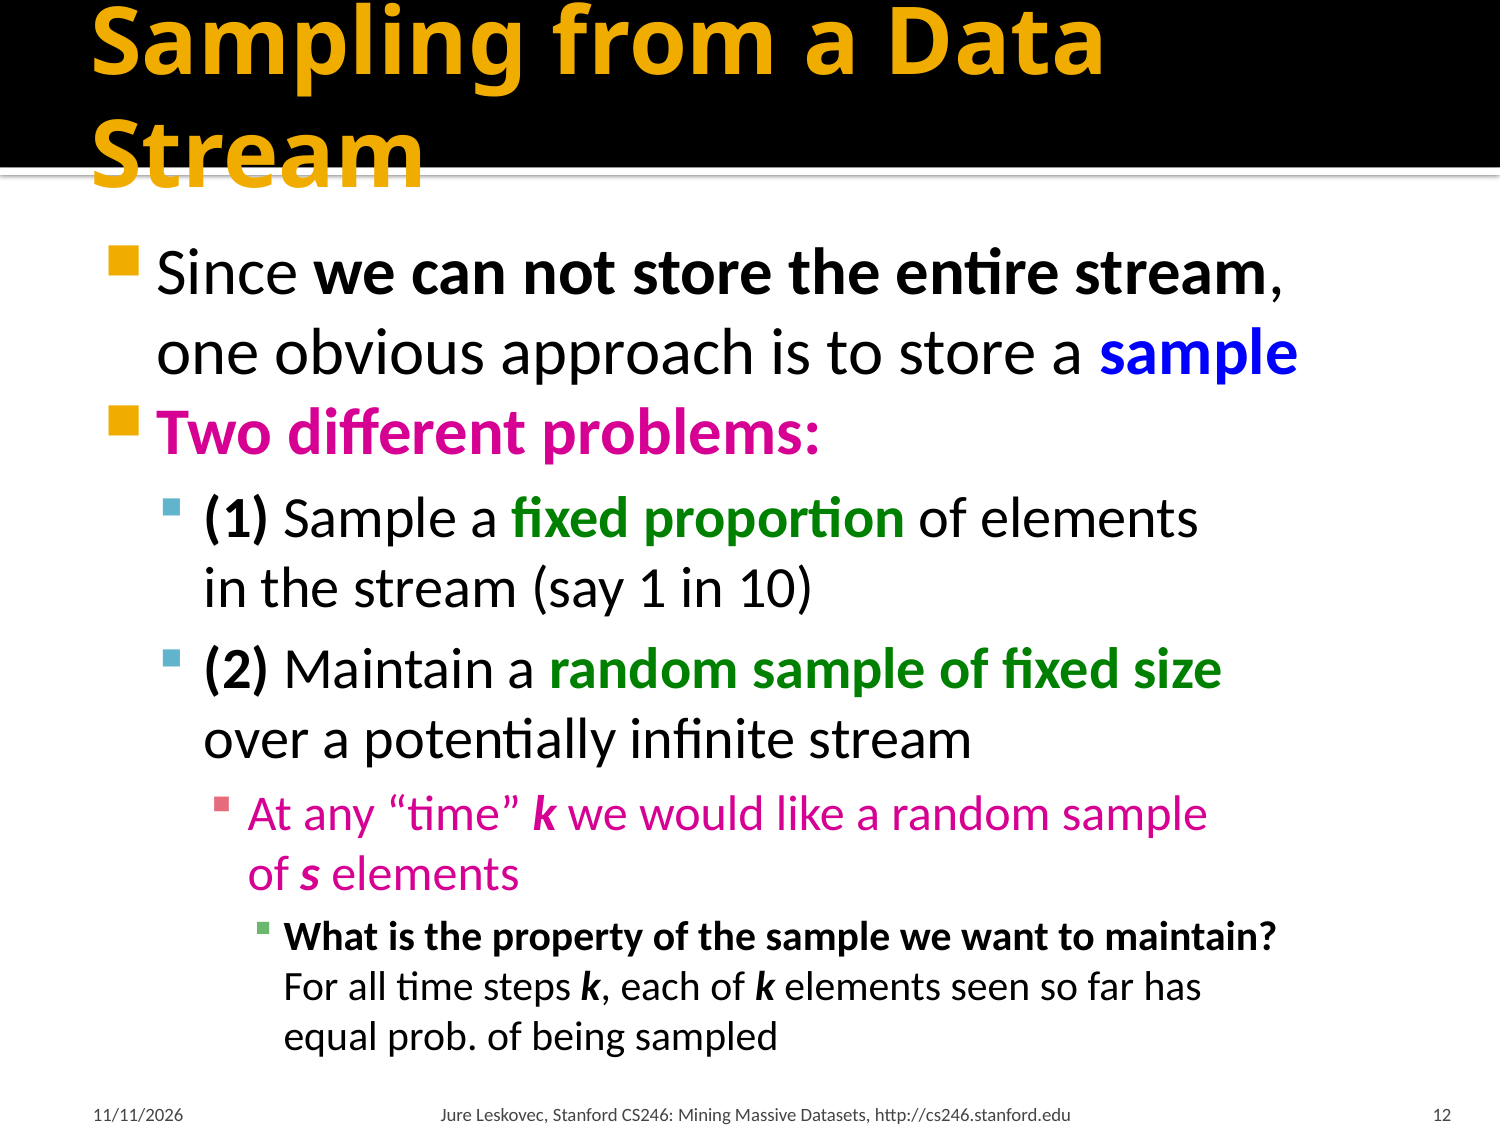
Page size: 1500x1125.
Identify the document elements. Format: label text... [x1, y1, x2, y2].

footer Jure Leskovec, Stanford CS246: Mining Massive Datasets, http://cs246.stanford.edu [433, 1080, 1337, 1125]
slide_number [75, 1080, 425, 1125]
list Since we can not store the entire stream, one obvious approach is to store a sample Two different problems: (1) Sample a fixed proportion of elements in the stream (say 1 in 10) (2) Maintain a random sample of fixed size over a potentially infinite stream At any “time” k we would like a random sample of s elements What is the property of the sample we want to maintain? For all time steps k, each of k elements seen so far has equal prob. of being sampled [75, 212, 1463, 1100]
title Sampling from a Data Stream [75, 12, 1425, 175]
slide_number 12 [1345, 1080, 1467, 1125]
